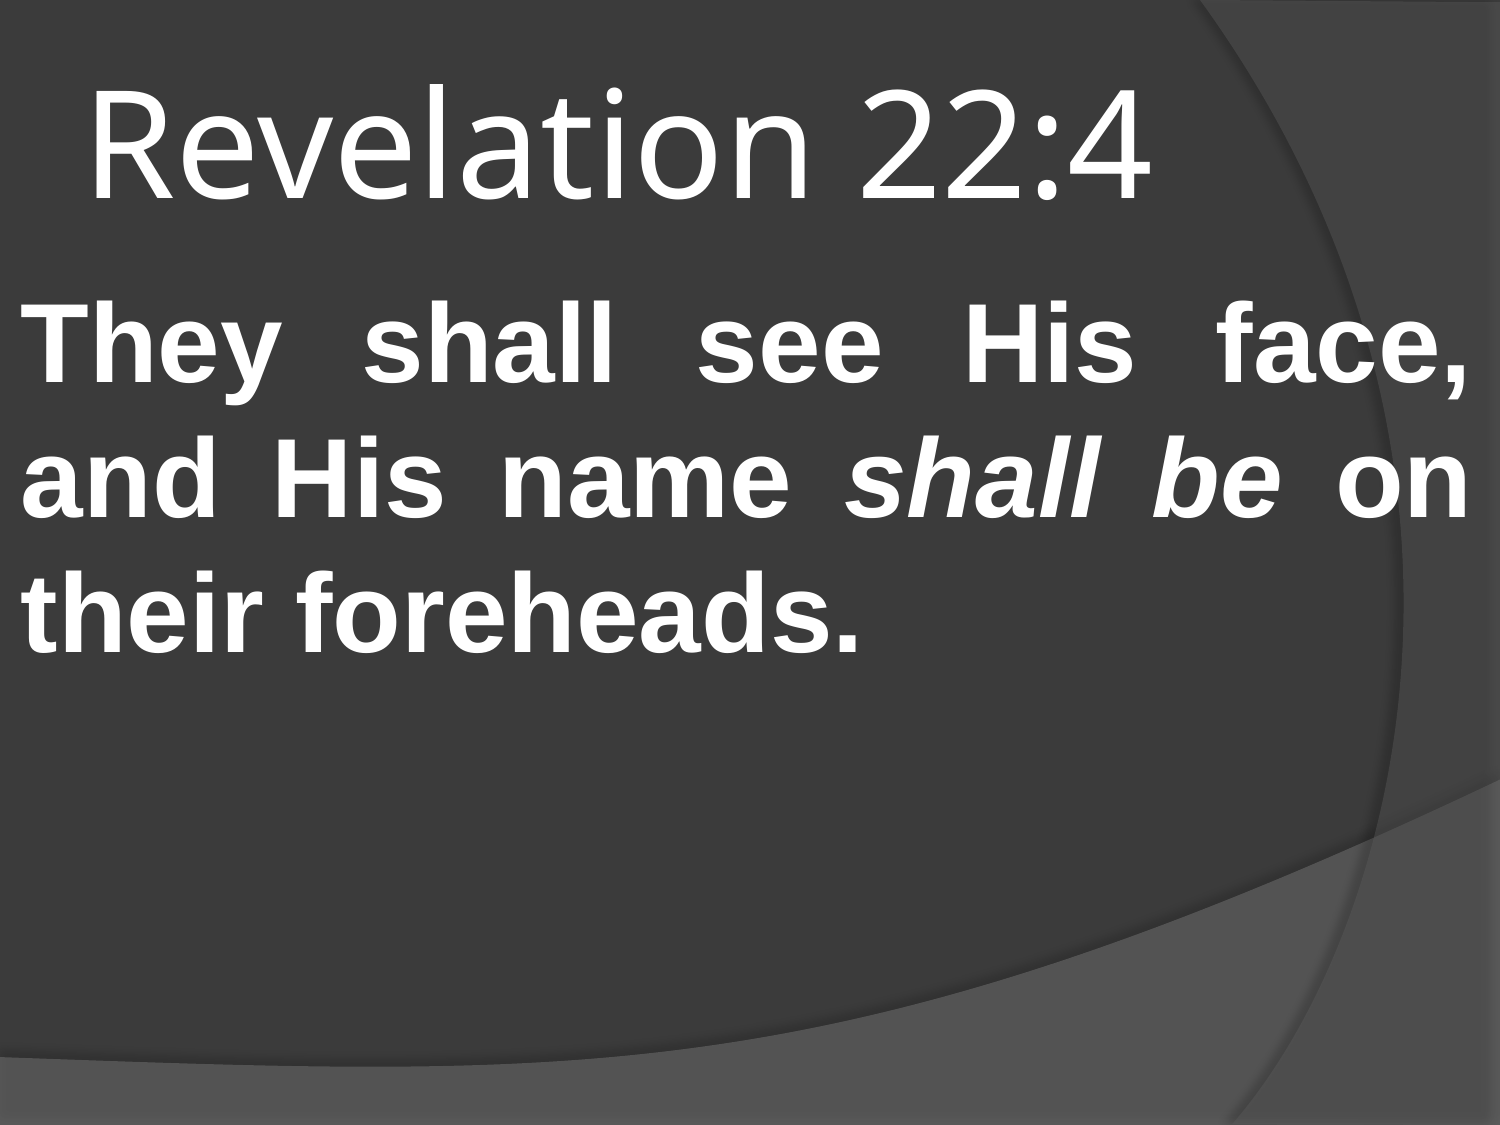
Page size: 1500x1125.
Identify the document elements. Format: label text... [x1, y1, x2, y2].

title Revelation 22:4 [75, 45, 1300, 233]
list They shall see His face, and His name shall be on their foreheads. [0, 262, 1488, 1125]
